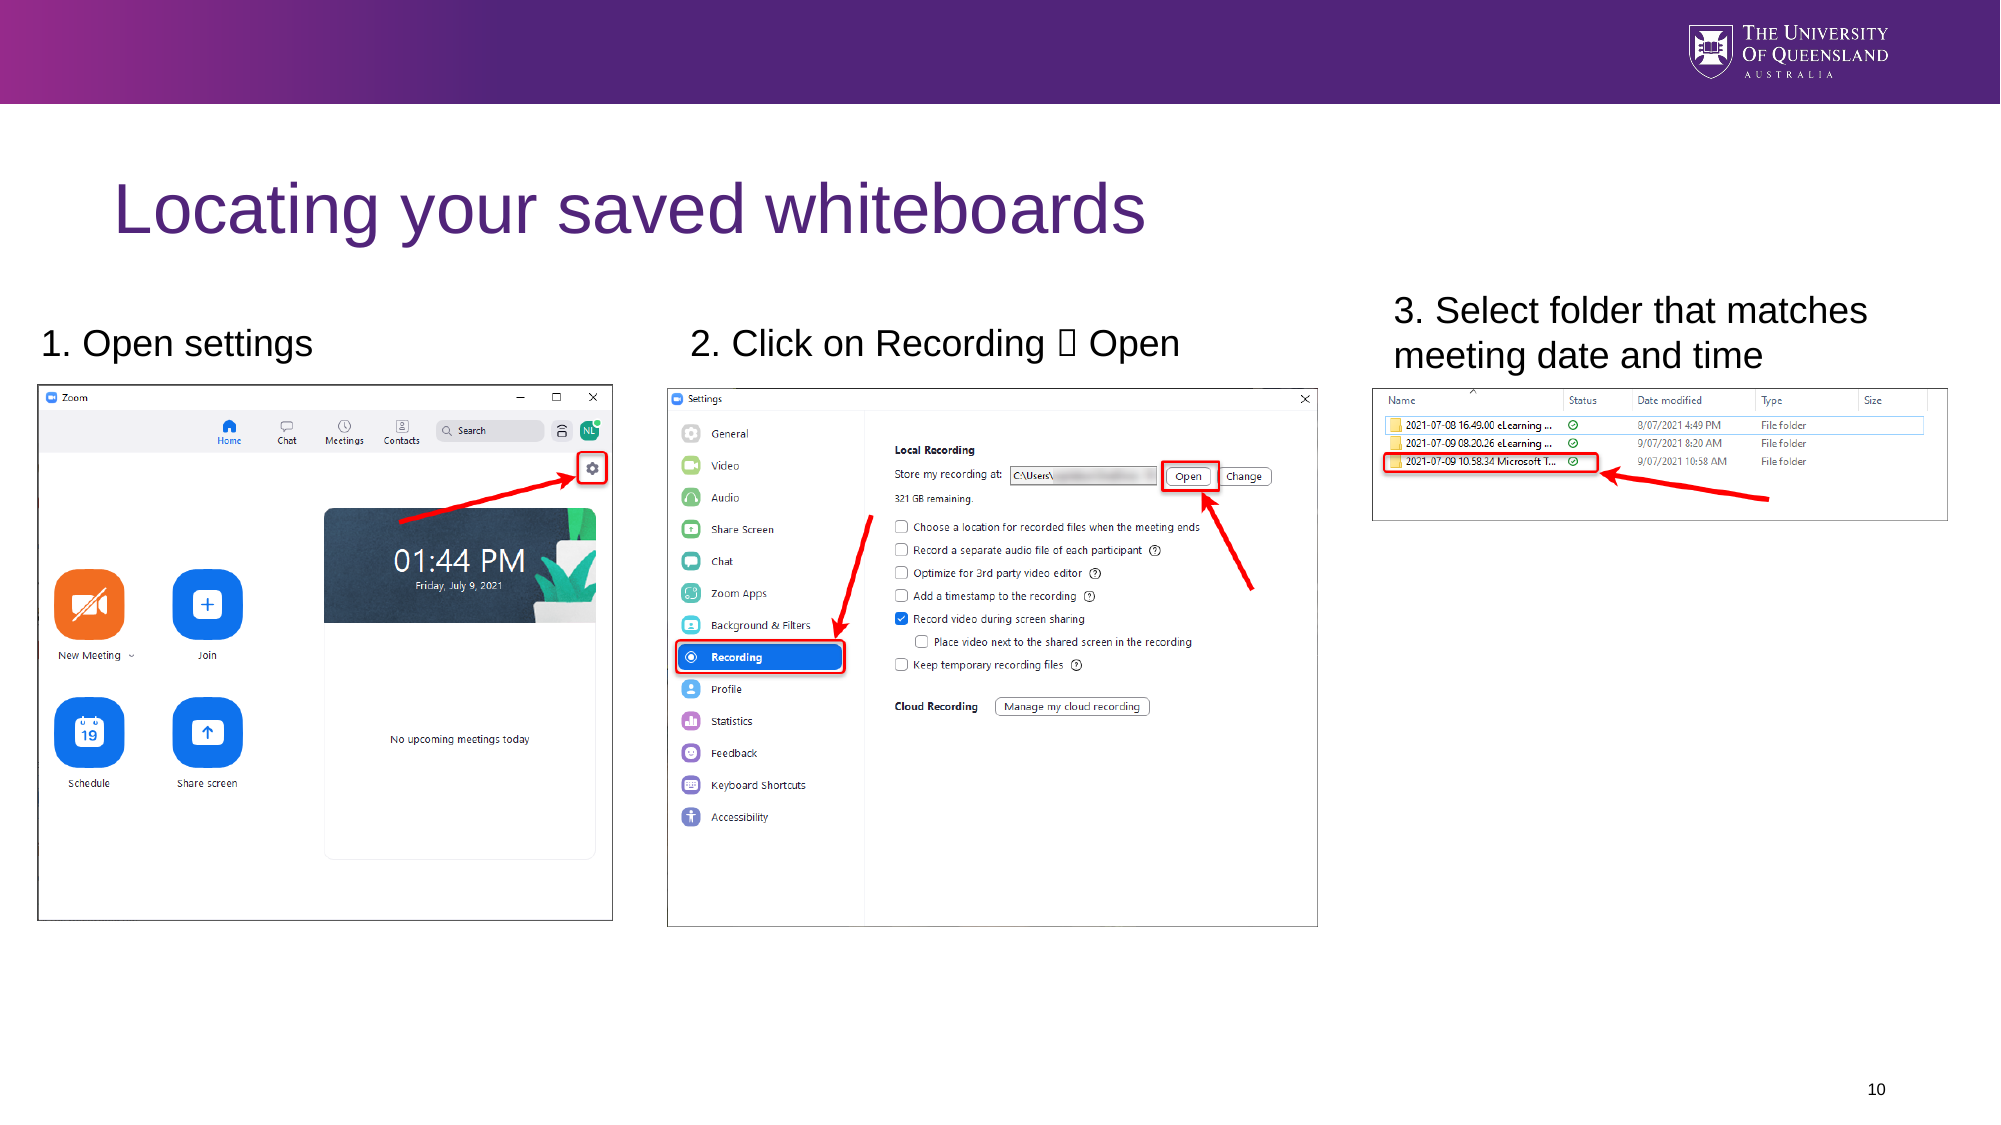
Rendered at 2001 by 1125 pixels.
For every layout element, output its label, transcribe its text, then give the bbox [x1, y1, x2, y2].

picture [1689, 25, 1888, 79]
text_box 3. Select folder that matches meeting date and time [1378, 278, 1942, 384]
title Locating your saved whiteboards [114, 172, 1886, 250]
text_box 1. Open settings [26, 311, 558, 372]
slide_number 10 [1838, 1069, 1886, 1109]
picture [1372, 388, 1948, 521]
picture [36, 384, 613, 921]
picture [667, 388, 1318, 927]
text_box 2. Click on Recording  Open [675, 311, 1285, 372]
